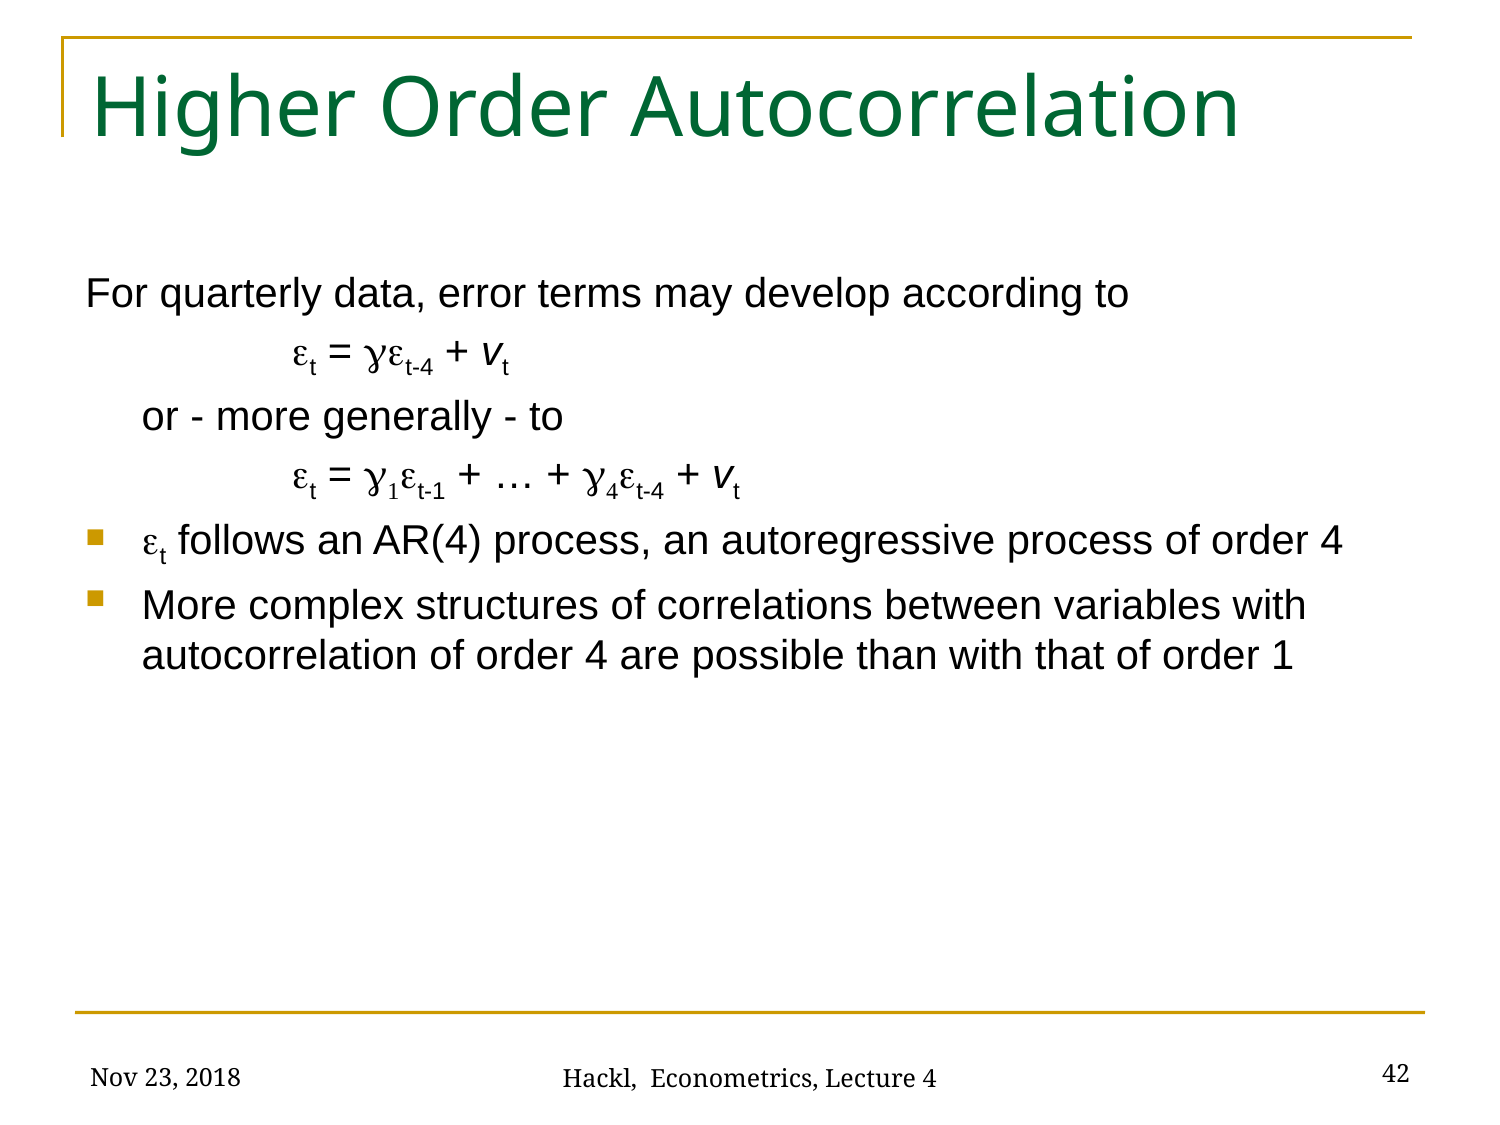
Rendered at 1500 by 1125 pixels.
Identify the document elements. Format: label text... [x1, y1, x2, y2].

list For quarterly data, error terms may develop according to et = get-4 + vt or - more generally - to et = g1et-1 + … + g4et-4 + vt et follows an AR(4) process, an autoregressive process of order 4 More complex structures of correlations between variables with autocorrelation of order 4 are possible than with that of order 1 [70, 257, 1367, 980]
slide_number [74, 1023, 426, 1100]
footer Hackl, Econometrics, Lecture 4 [512, 1024, 988, 1101]
text_box [194, 609, 880, 670]
title Higher Order Autocorrelation [74, 45, 1442, 233]
slide_number 42 [1074, 1023, 1426, 1100]
